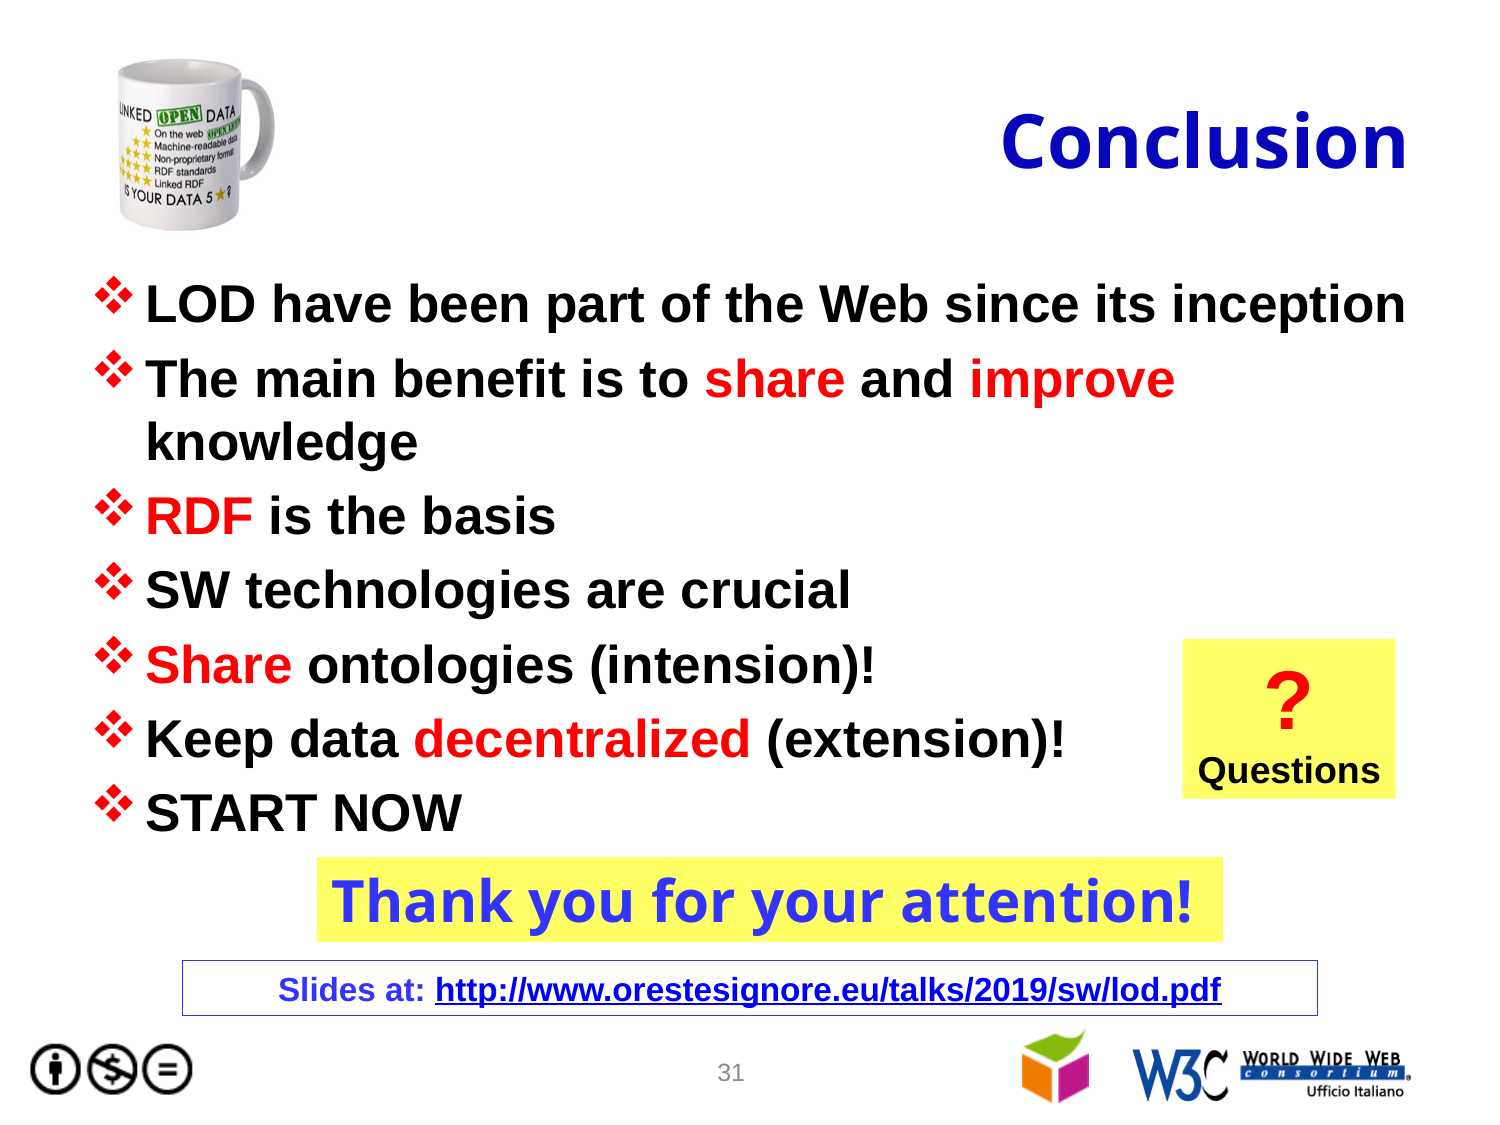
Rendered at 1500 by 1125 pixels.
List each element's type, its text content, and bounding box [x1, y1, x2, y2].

text_box Thank you for your attention! [316, 857, 1224, 942]
title Conclusion [75, 45, 1425, 233]
picture [107, 57, 284, 233]
slide_number 31 [680, 1041, 761, 1102]
picture [1132, 1049, 1412, 1102]
picture [1022, 1027, 1089, 1103]
list LOD have been part of the Web since its inception The main benefit is to share and improve knowledge RDF is the basis SW technologies are crucial Share ontologies (intension)! Keep data decentralized (extension)! START NOW [75, 262, 1425, 1005]
text_box Slides at: http://www.orestesignore.eu/talks/2019/sw/lod.pdf [182, 960, 1318, 1016]
picture [15, 1022, 205, 1106]
text_box ? Questions [1182, 638, 1396, 799]
